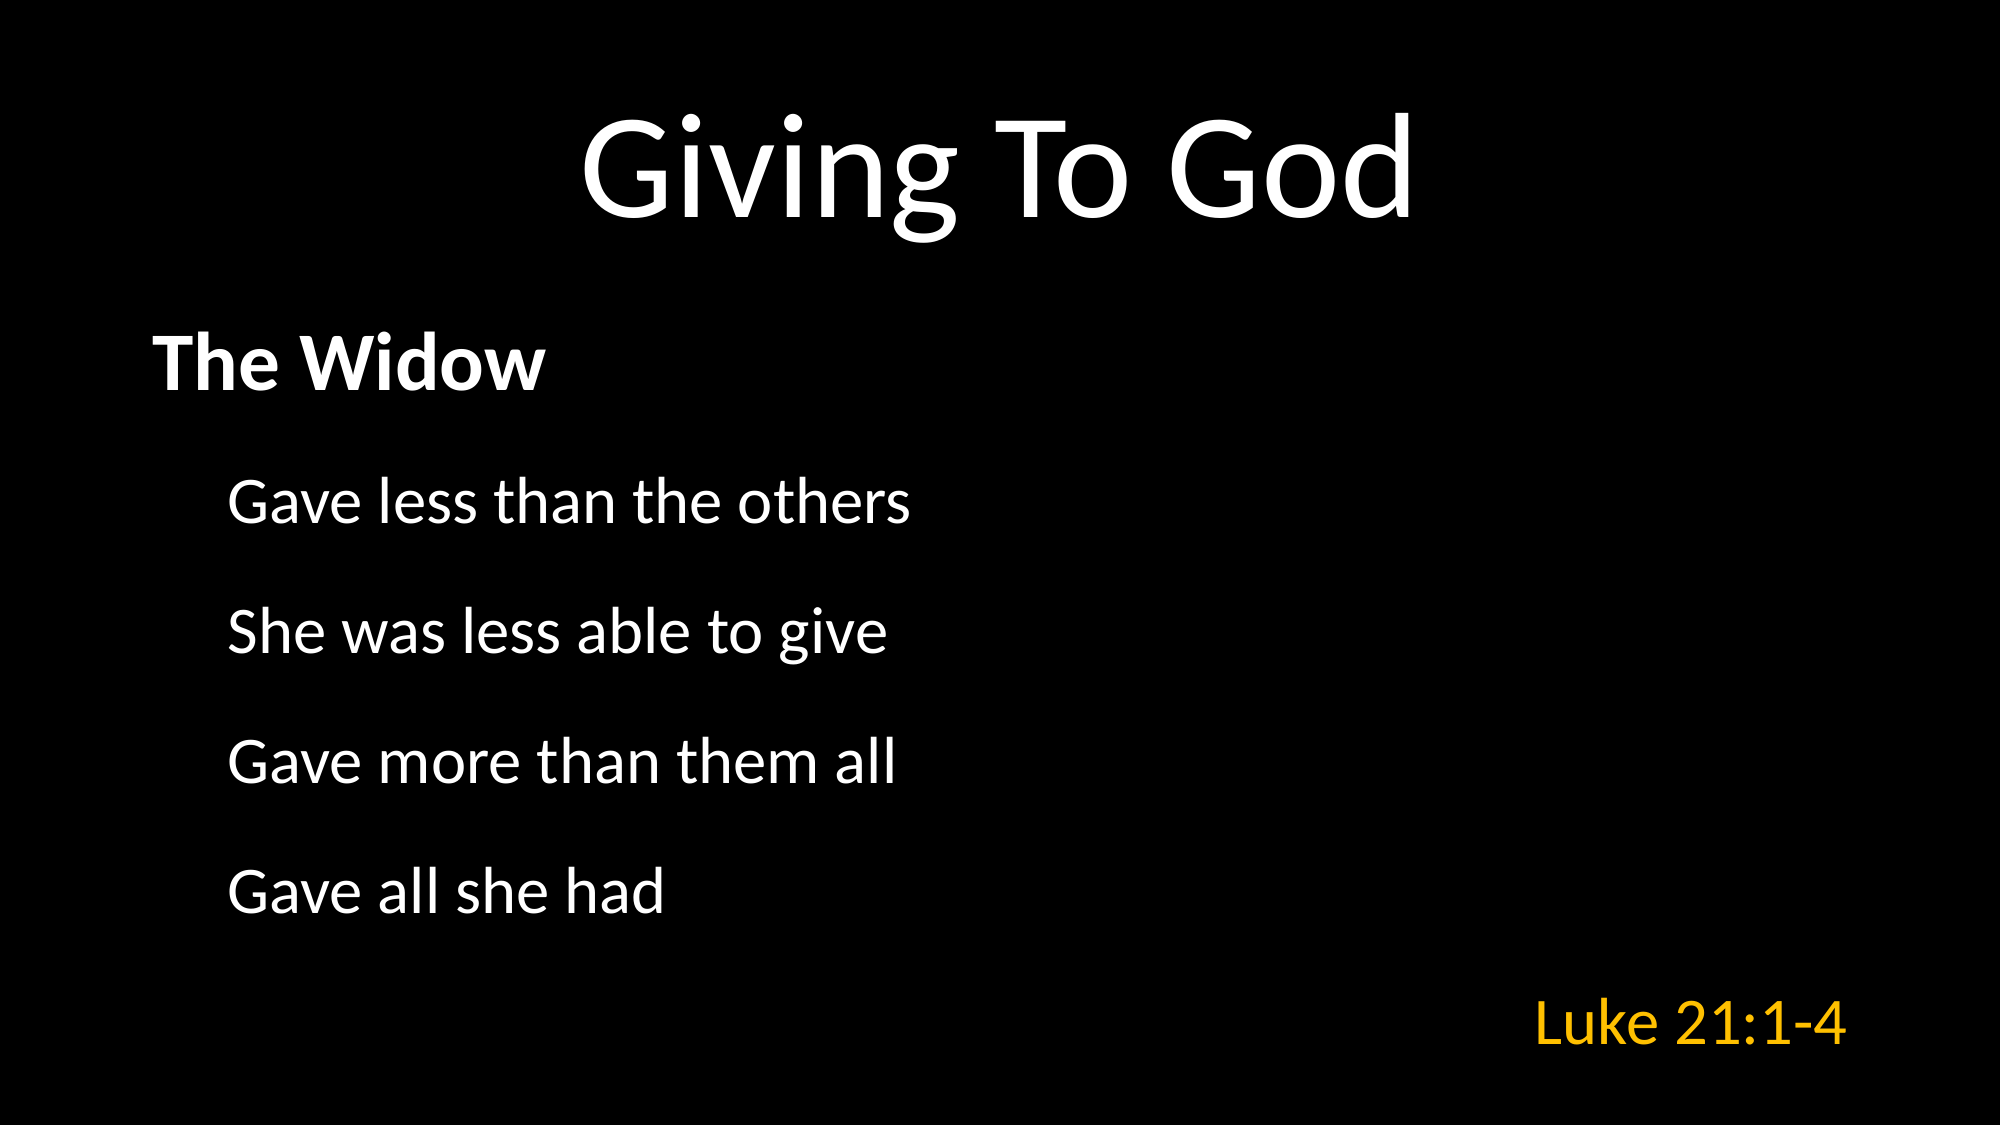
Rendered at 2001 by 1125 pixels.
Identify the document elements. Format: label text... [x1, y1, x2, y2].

title Giving To God [137, 59, 1863, 278]
list The Widow Gave less than the others She was less able to give Gave more than them all Gave all she had [137, 299, 988, 1066]
list Luke 21:1-4 [1012, 299, 1863, 1066]
